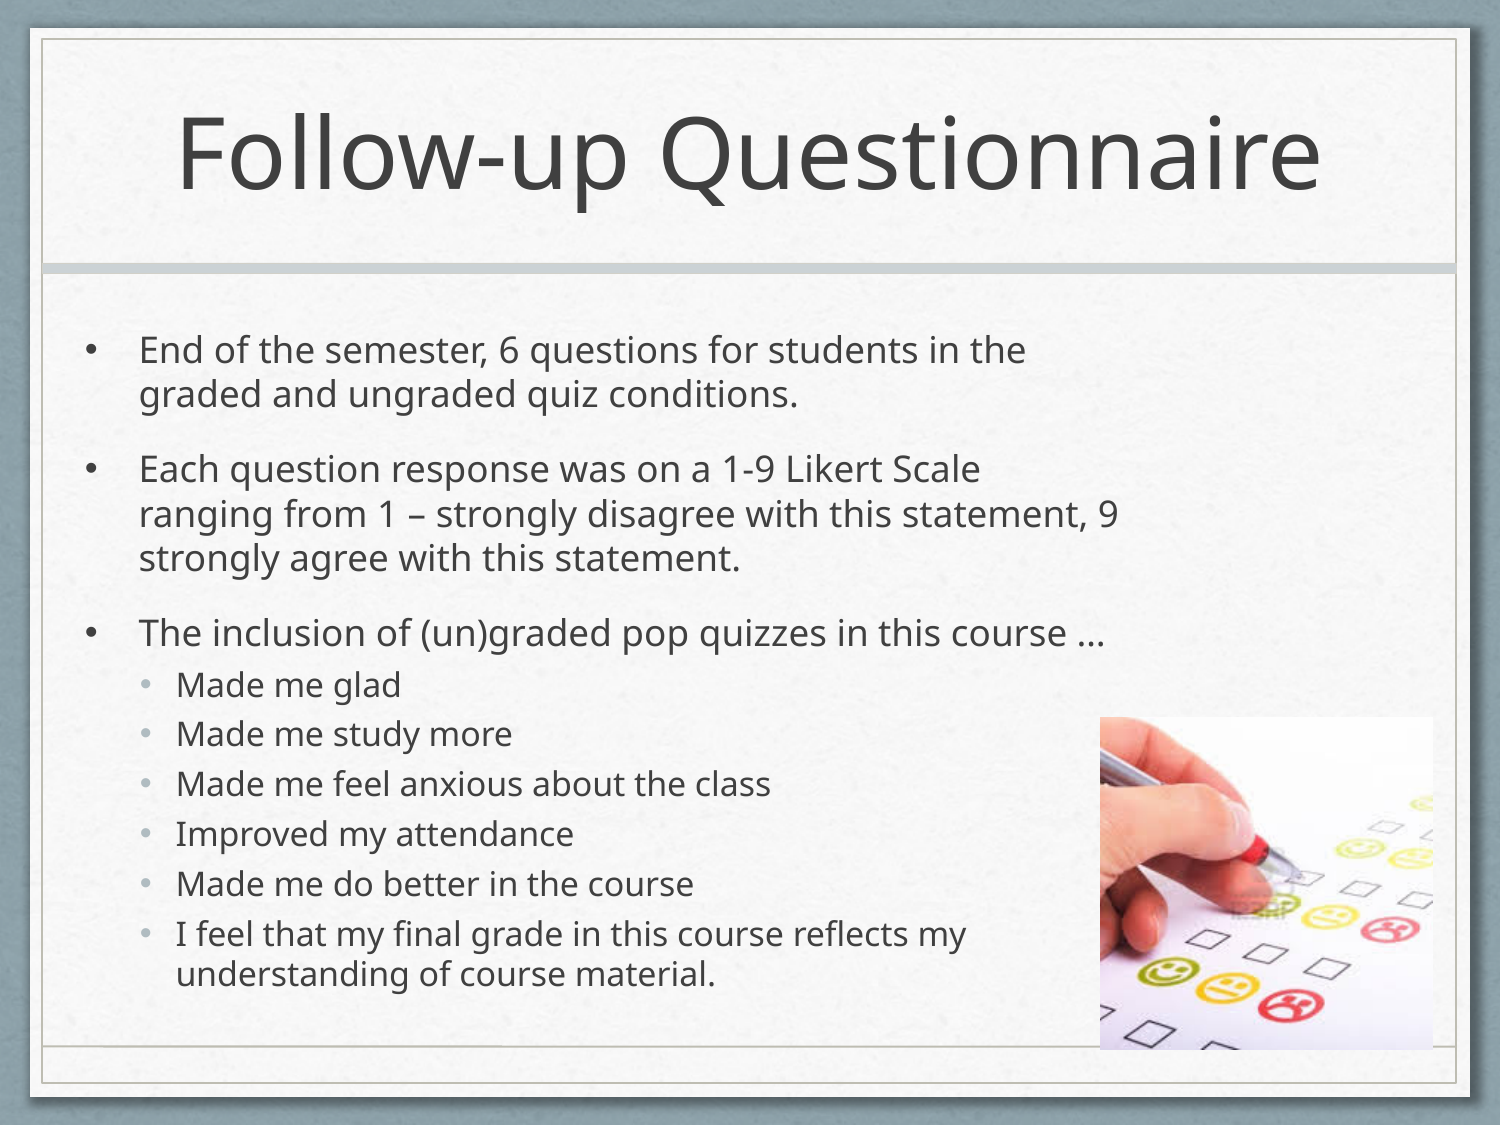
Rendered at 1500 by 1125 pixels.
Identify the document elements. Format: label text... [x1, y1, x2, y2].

list End of the semester, 6 questions for students in the graded and ungraded quiz conditions. Each question response was on a 1-9 Likert Scale ranging from 1 – strongly disagree with this statement, 9 strongly agree with this statement. The inclusion of (un)graded pop quizzes in this course … Made me glad Made me study more Made me feel anxious about the class Improved my attendance Made me do better in the course I feel that my final grade in this course reflects my understanding of course material. [69, 318, 1143, 1019]
title Follow-up Questionnaire [147, 40, 1353, 260]
picture [30, 28, 1470, 1097]
